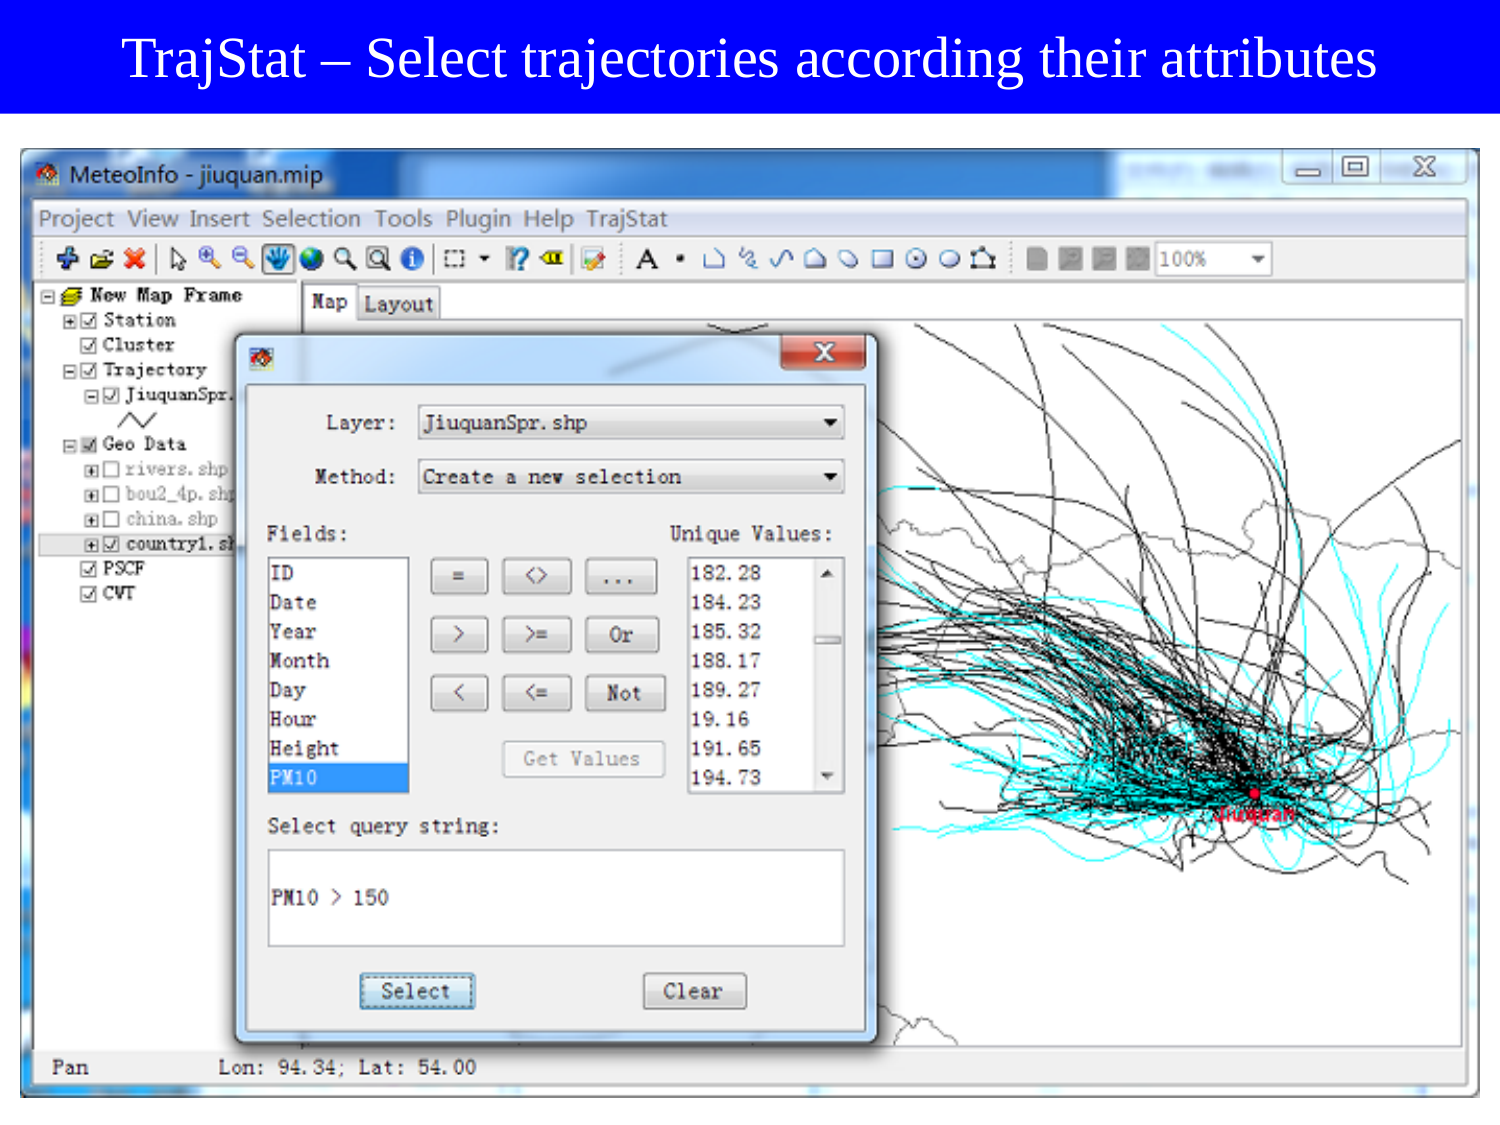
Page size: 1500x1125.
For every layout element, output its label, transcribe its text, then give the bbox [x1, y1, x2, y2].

text_box TrajStat – Select trajectories according their attributes [0, 0, 1500, 114]
picture [19, 148, 1480, 1098]
